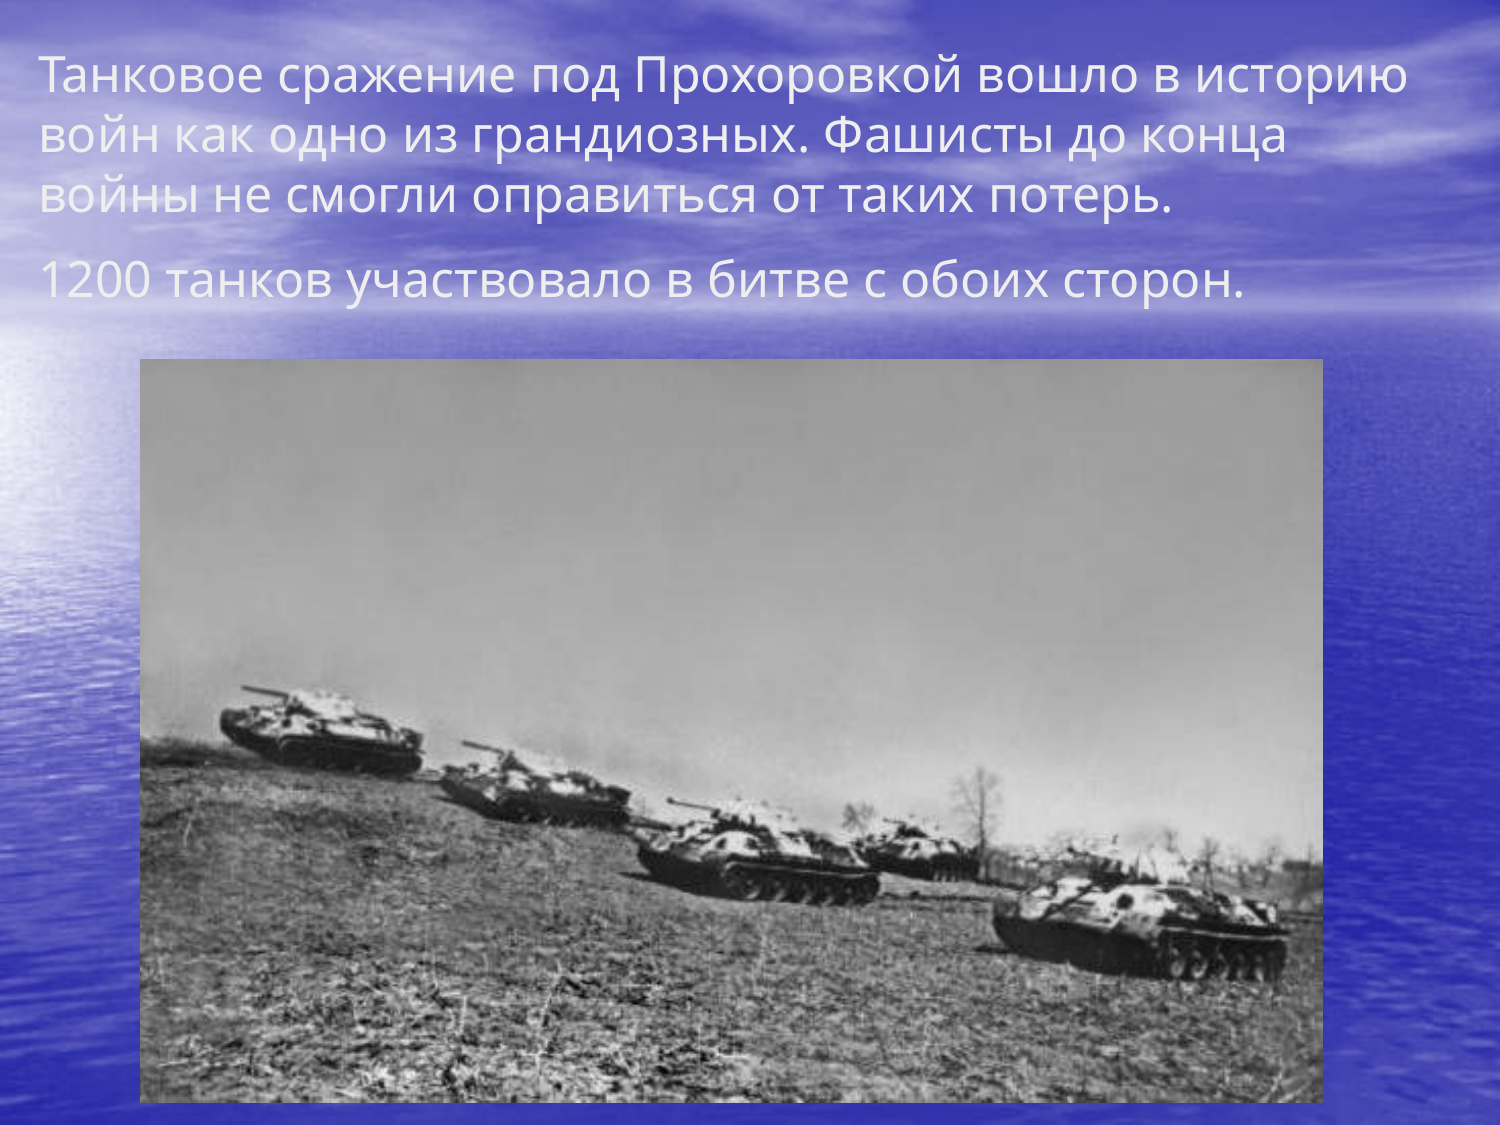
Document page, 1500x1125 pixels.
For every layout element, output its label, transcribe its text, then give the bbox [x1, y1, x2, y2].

picture [0, 0, 1500, 1125]
text_box Танковое сражение под Прохоровкой вошло в историю войн как одно из грандиозных. Фашисты до конца войны не смогли оправиться от таких потерь. 1200 танков участвовало в битве с обоих сторон. [23, 35, 1453, 376]
